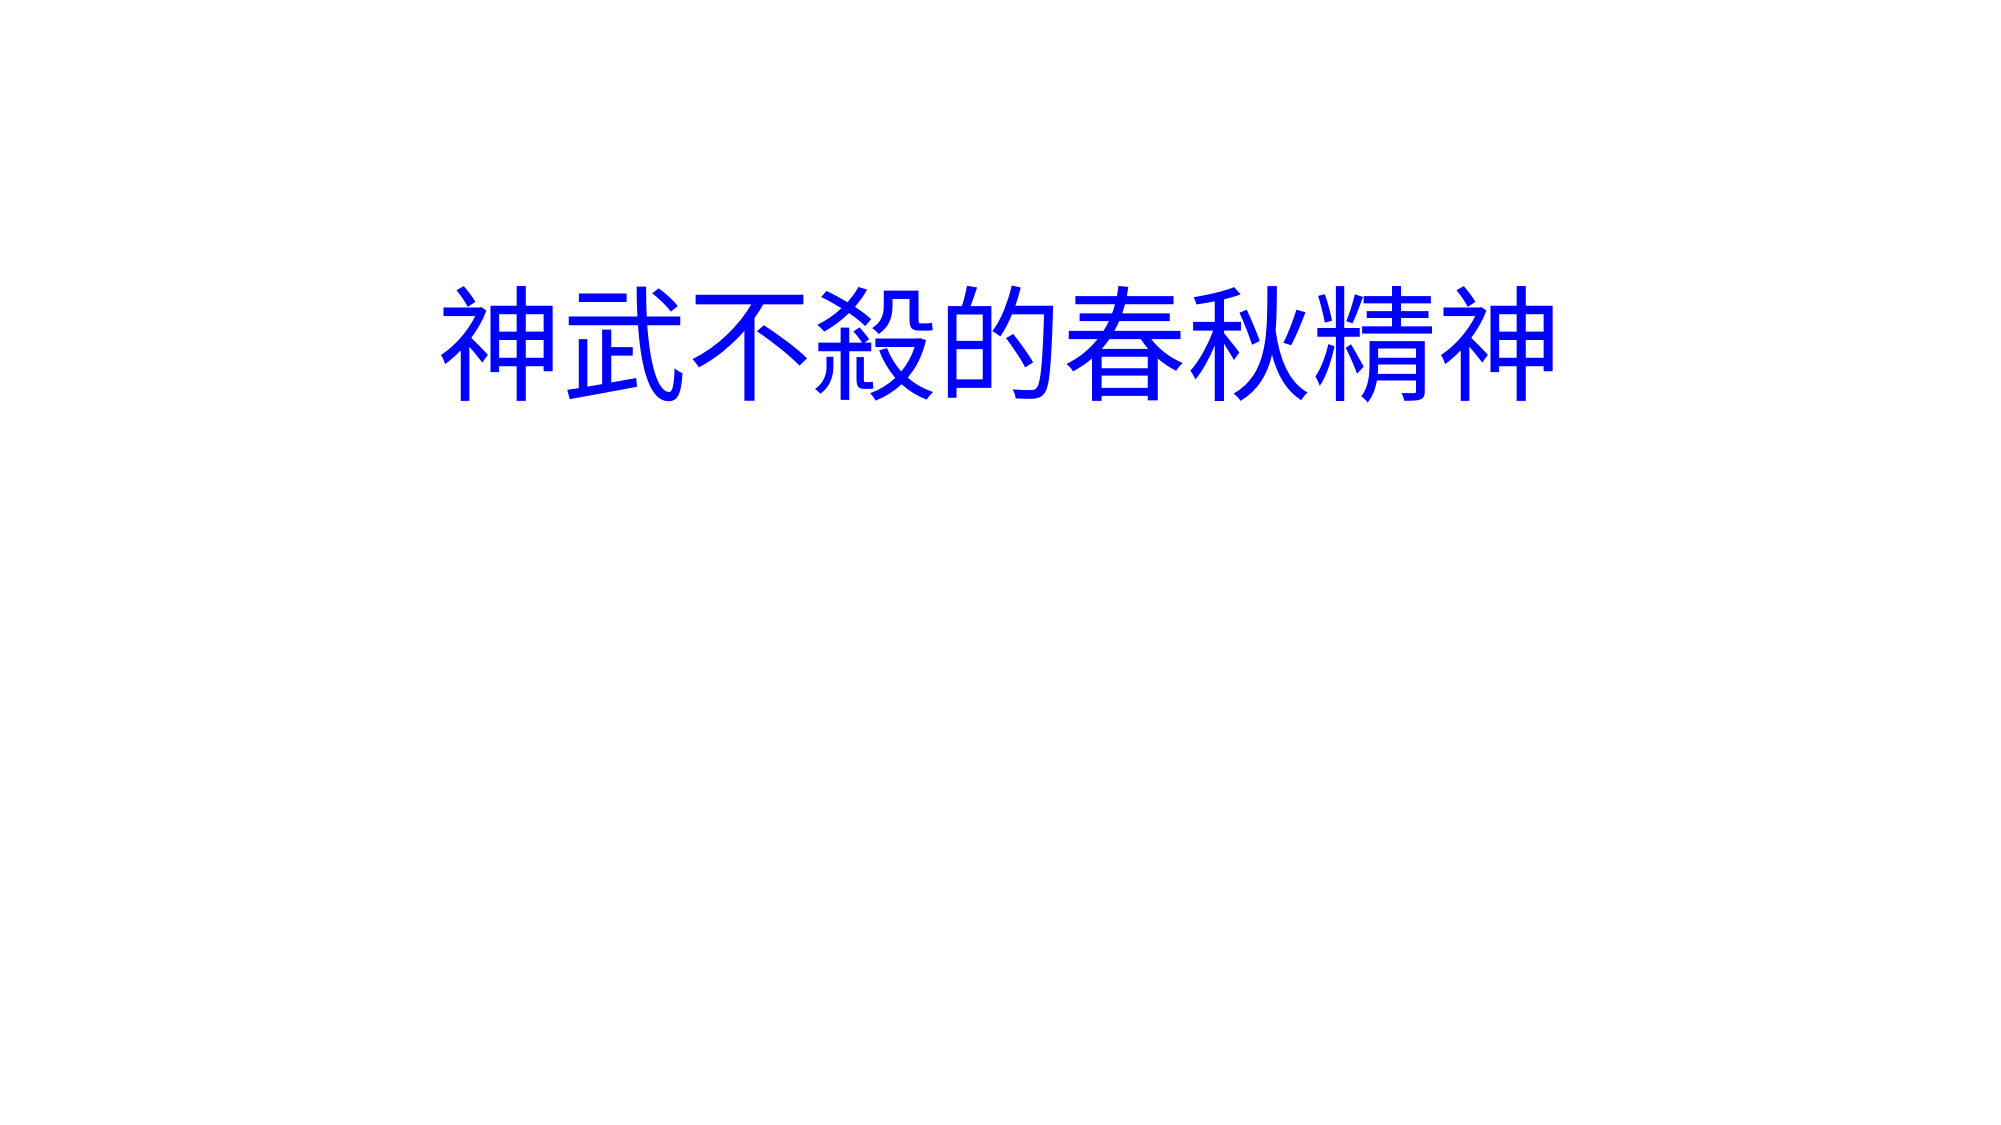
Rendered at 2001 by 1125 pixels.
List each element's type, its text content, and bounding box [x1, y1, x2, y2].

title 神武不殺的春秋精神 [249, 184, 1750, 576]
